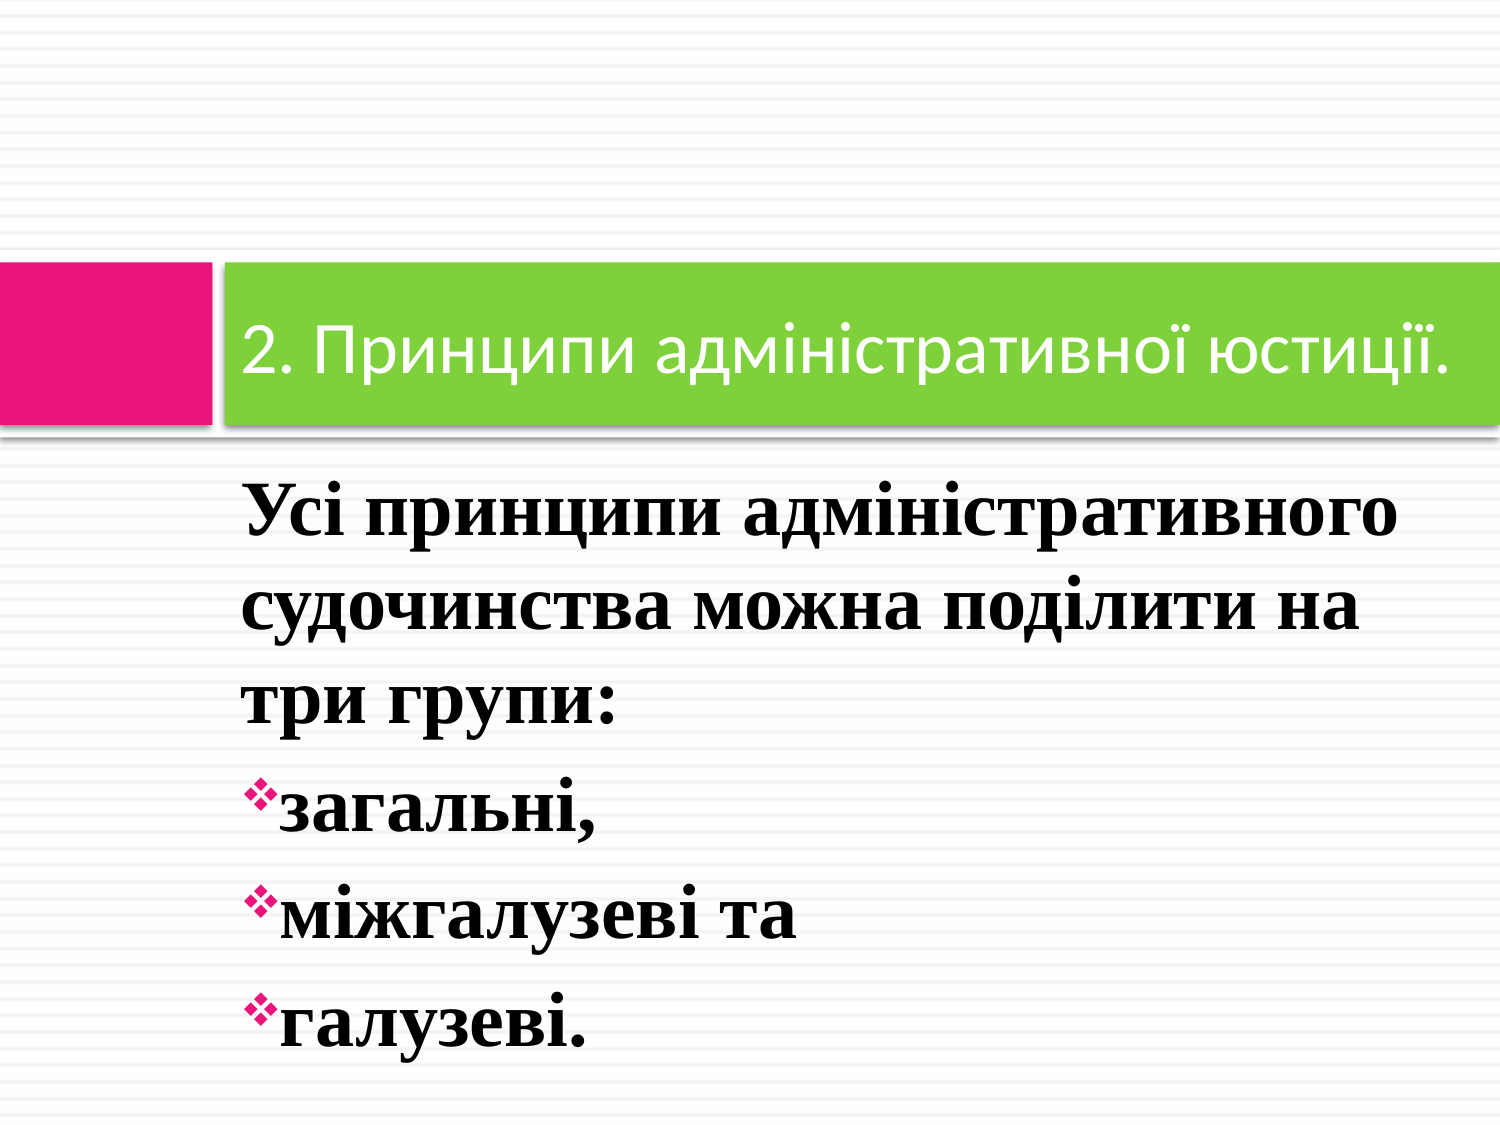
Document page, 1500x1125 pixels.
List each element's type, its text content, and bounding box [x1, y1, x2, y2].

title 2. Принципи адміністративної юстиції. [224, 262, 1476, 426]
list Усі принципи адміністративного судочинства можна поділити на три групи: загальні, міжгалузеві та галузеві. [224, 449, 1463, 1076]
